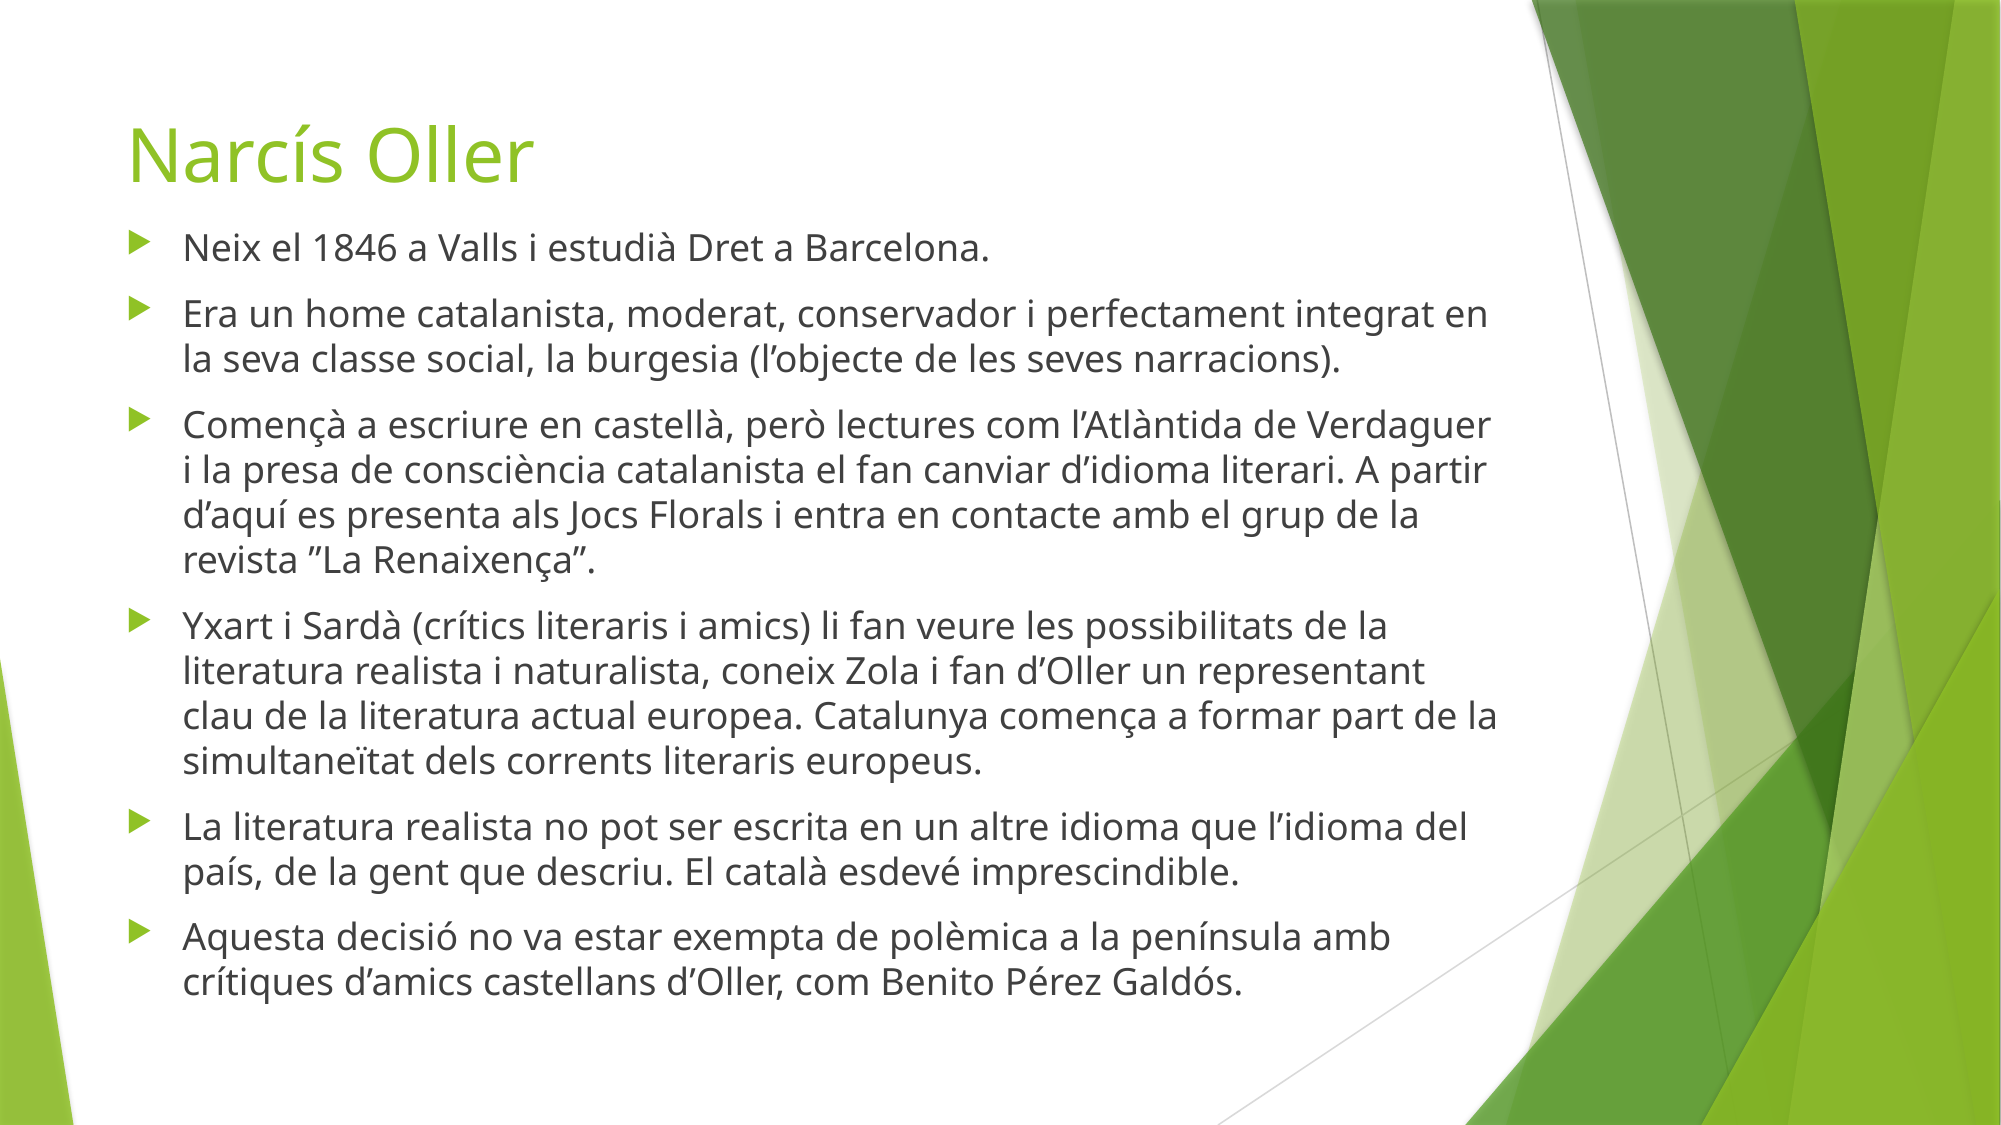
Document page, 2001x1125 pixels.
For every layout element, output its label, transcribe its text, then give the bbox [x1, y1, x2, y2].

list Neix el 1846 a Valls i estudià Dret a Barcelona. Era un home catalanista, moderat, conservador i perfectament integrat en la seva classe social, la burgesia (l’objecte de les seves narracions). Començà a escriure en castellà, però lectures com l’Atlàntida de Verdaguer i la presa de consciència catalanista el fan canviar d’idioma literari. A partir d’aquí es presenta als Jocs Florals i entra en contacte amb el grup de la revista ”La Renaixença”. Yxart i Sardà (crítics literaris i amics) li fan veure les possibilitats de la literatura realista i naturalista, coneix Zola i fan d’Oller un representant clau de la literatura actual europea. Catalunya comença a formar part de la simultaneïtat dels corrents literaris europeus. La literatura realista no pot ser escrita en un altre idioma que l’idioma del país, de la gent que descriu. El català esdevé imprescindible. Aquesta decisió no va estar exempta de polèmica a la península amb crítiques d’amics castellans d’Oller, com Benito Pérez Galdós. [111, 216, 1522, 1050]
title Narcís Oller [111, 99, 1522, 216]
